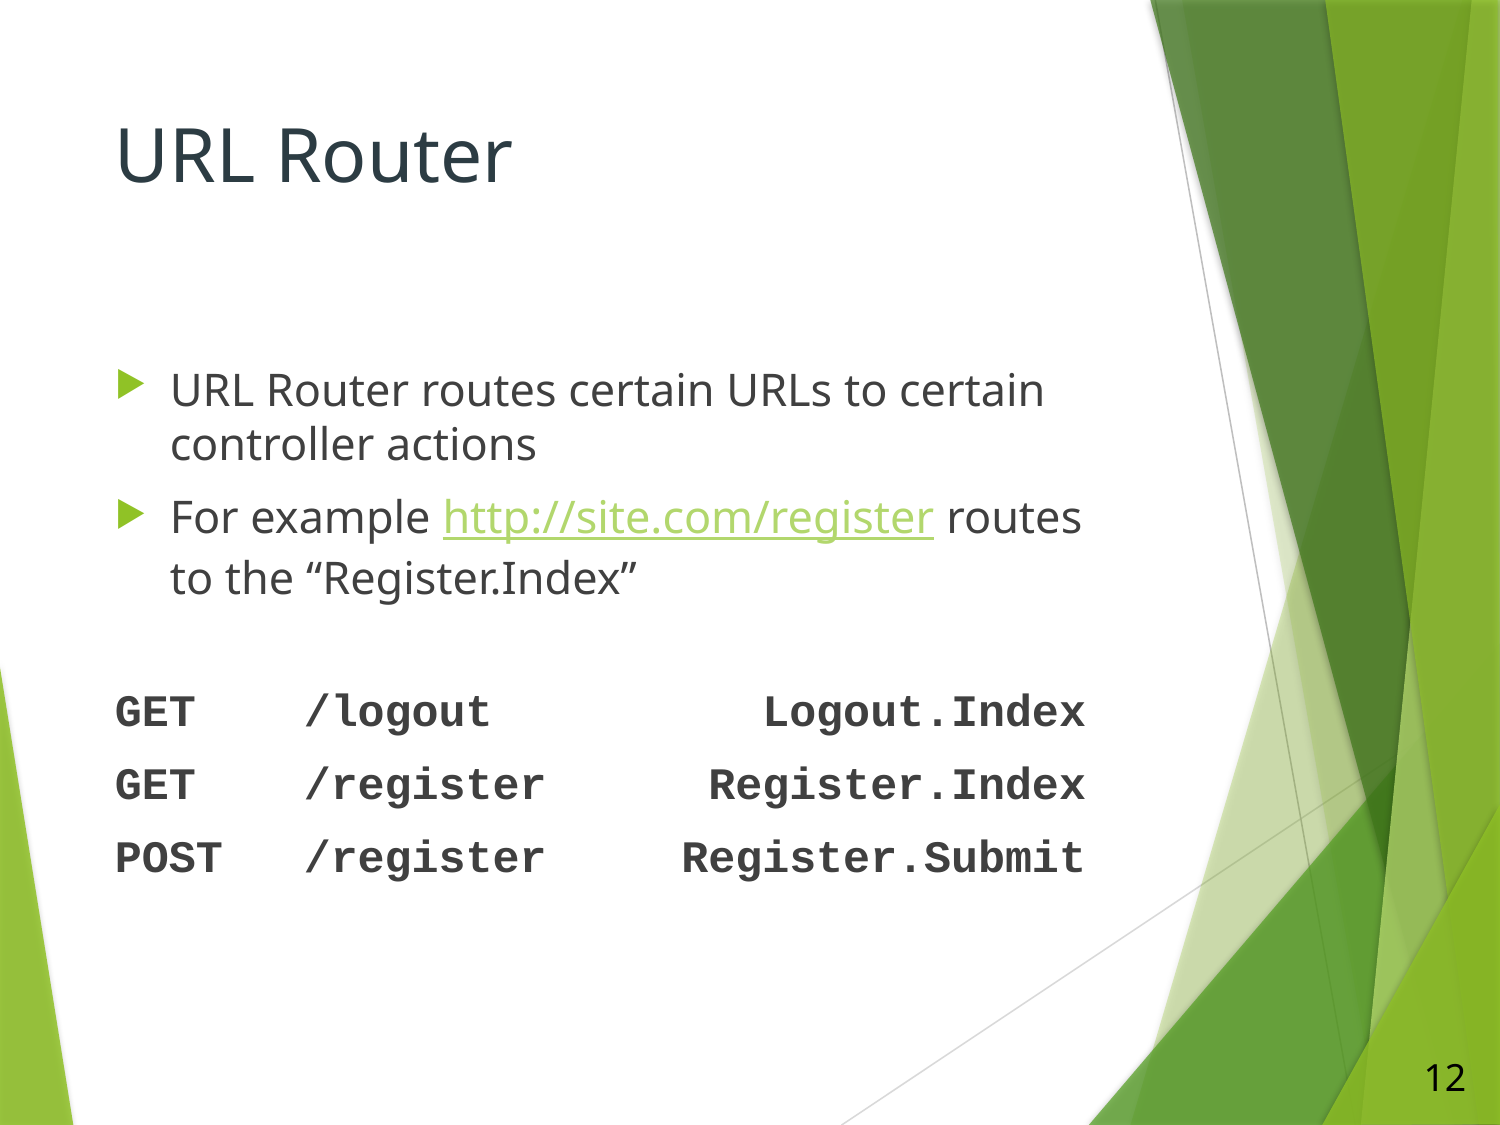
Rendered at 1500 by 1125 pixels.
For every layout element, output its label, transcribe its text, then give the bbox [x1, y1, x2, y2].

list URL Router routes certain URLs to certain controller actions For example http://site.com/register routes to the “Register.Index” GET /logout Logout.Index GET /register Register.Index POST /register Register.Submit [99, 354, 1142, 992]
title URL Router [99, 99, 1142, 317]
slide_number 12 [1397, 1049, 1482, 1109]
